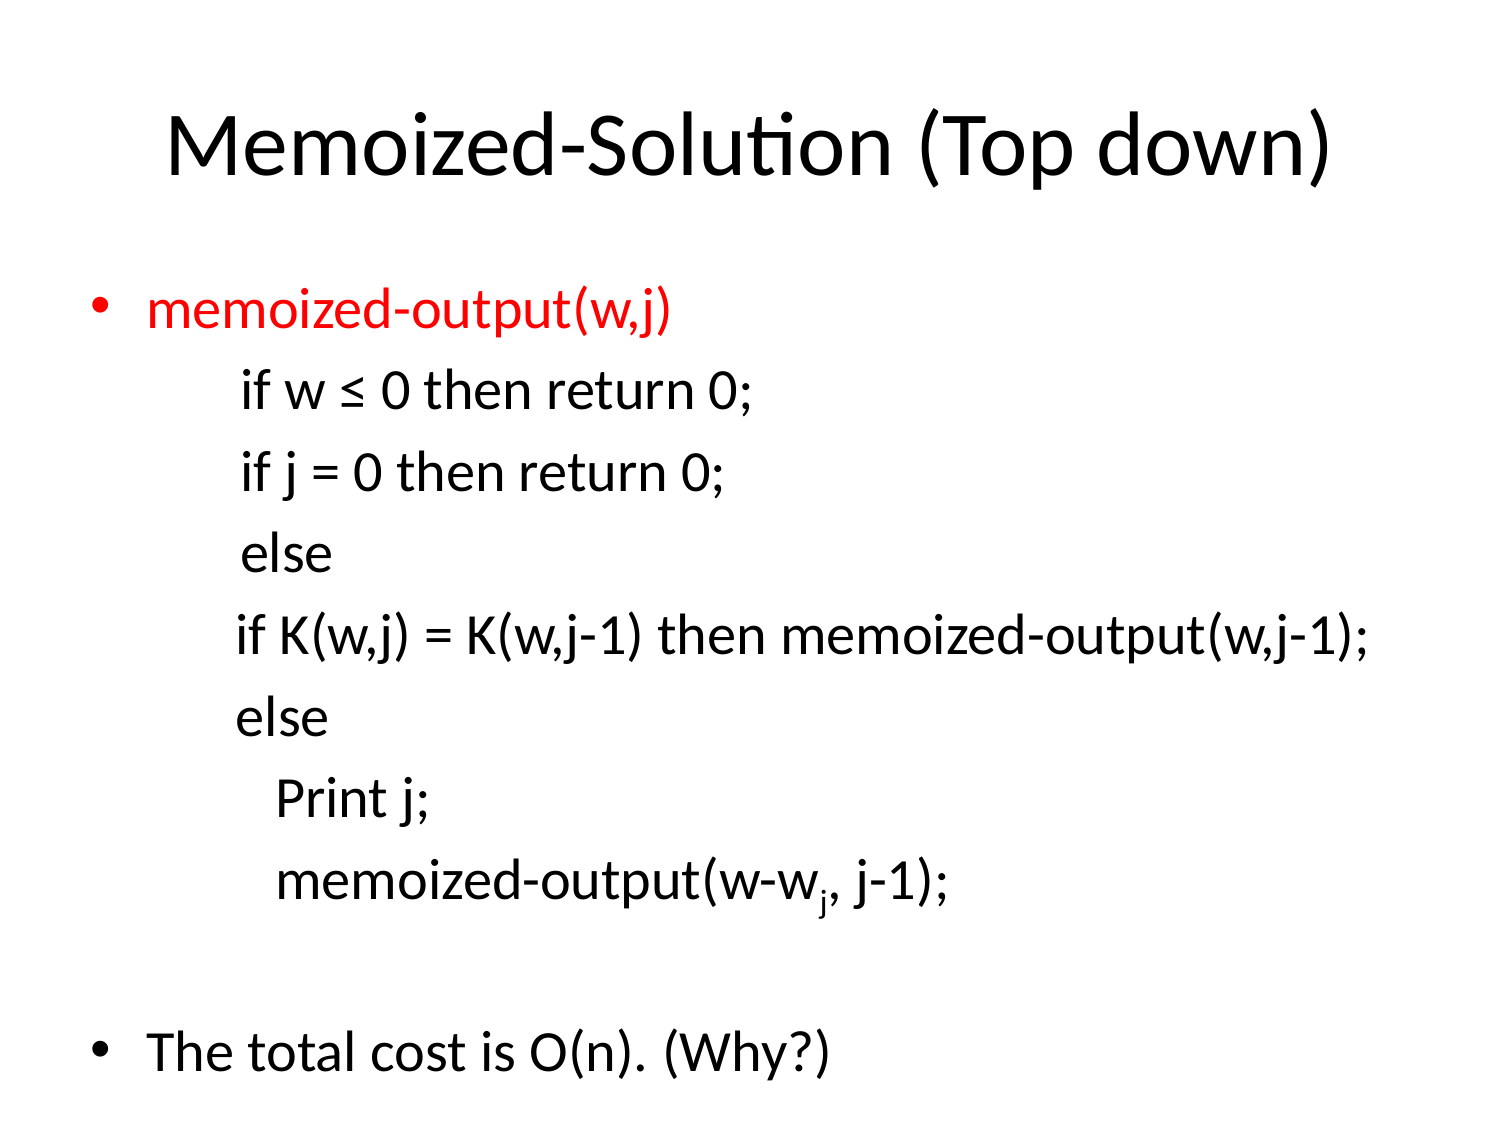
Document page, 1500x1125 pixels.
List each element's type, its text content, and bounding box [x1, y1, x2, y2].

list memoized-output(w,j) if w ≤ 0 then return 0; if j = 0 then return 0; else if K(w,j) = K(w,j-1) then memoized-output(w,j-1); else Print j; memoized-output(w-wj, j-1); The total cost is O(n). (Why?) [75, 262, 1500, 1125]
title Memoized-Solution (Top down) [75, 45, 1425, 233]
